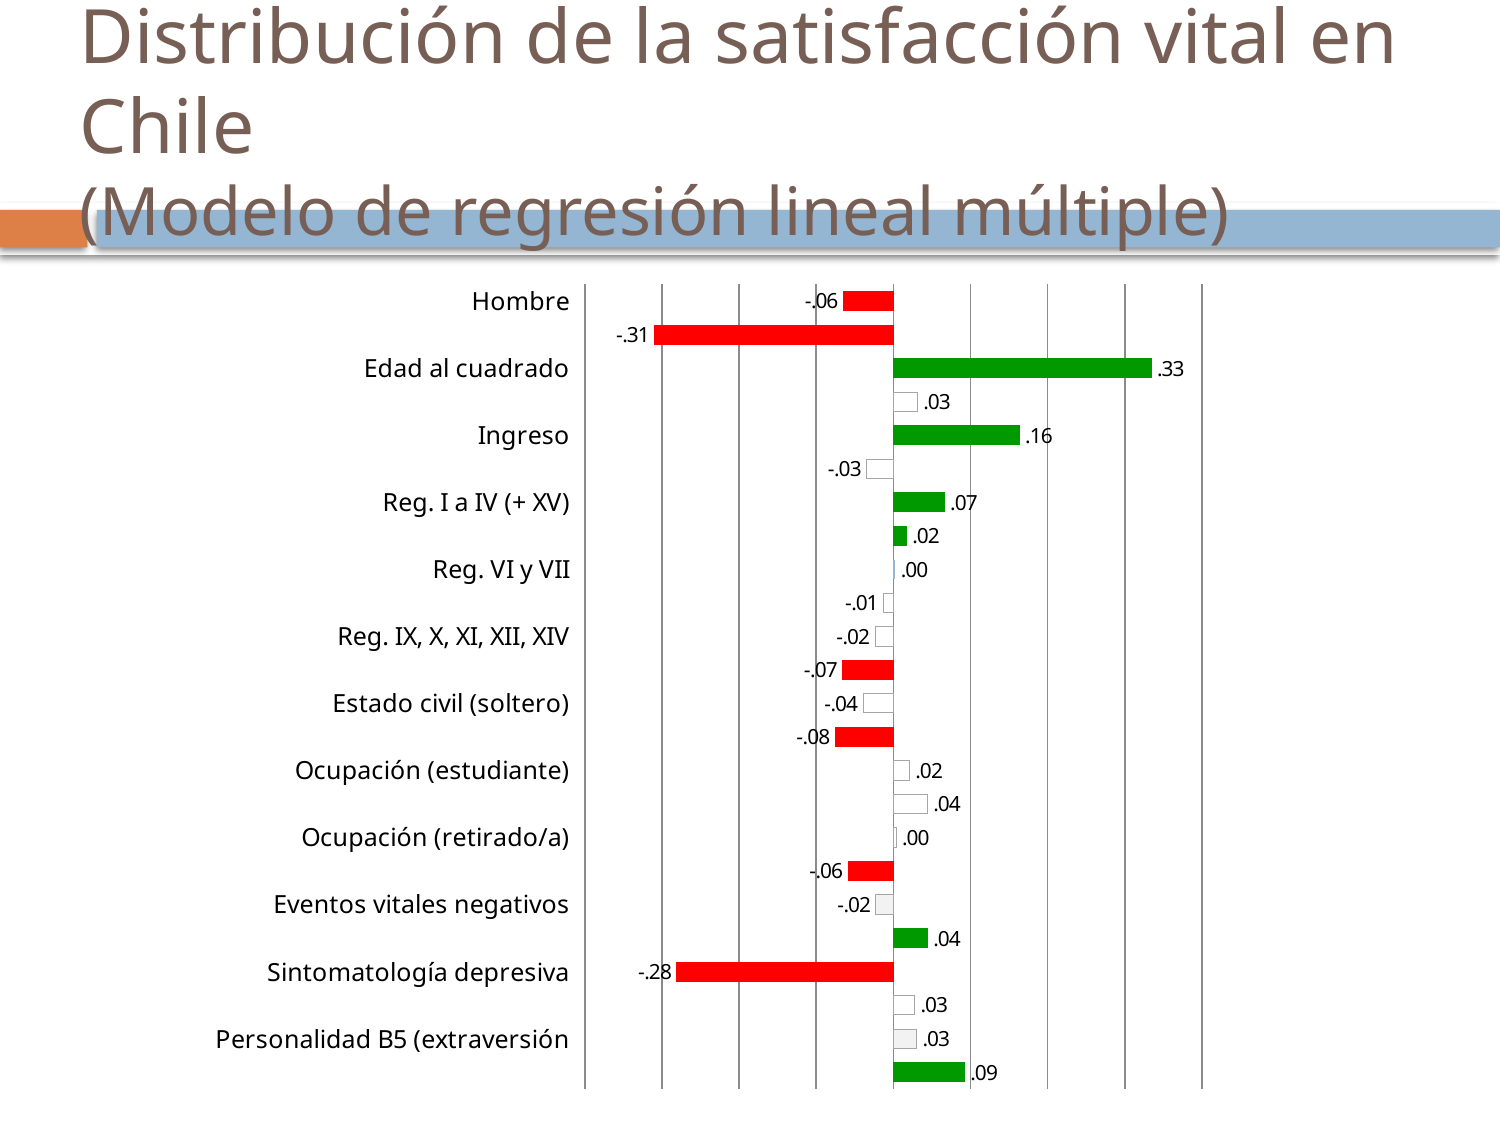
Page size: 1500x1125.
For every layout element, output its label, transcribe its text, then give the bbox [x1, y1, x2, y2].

chart [194, 266, 1223, 1107]
title Distribución de la satisfacción vital en Chile (Modelo de regresión lineal múltiple) [64, 37, 1438, 201]
